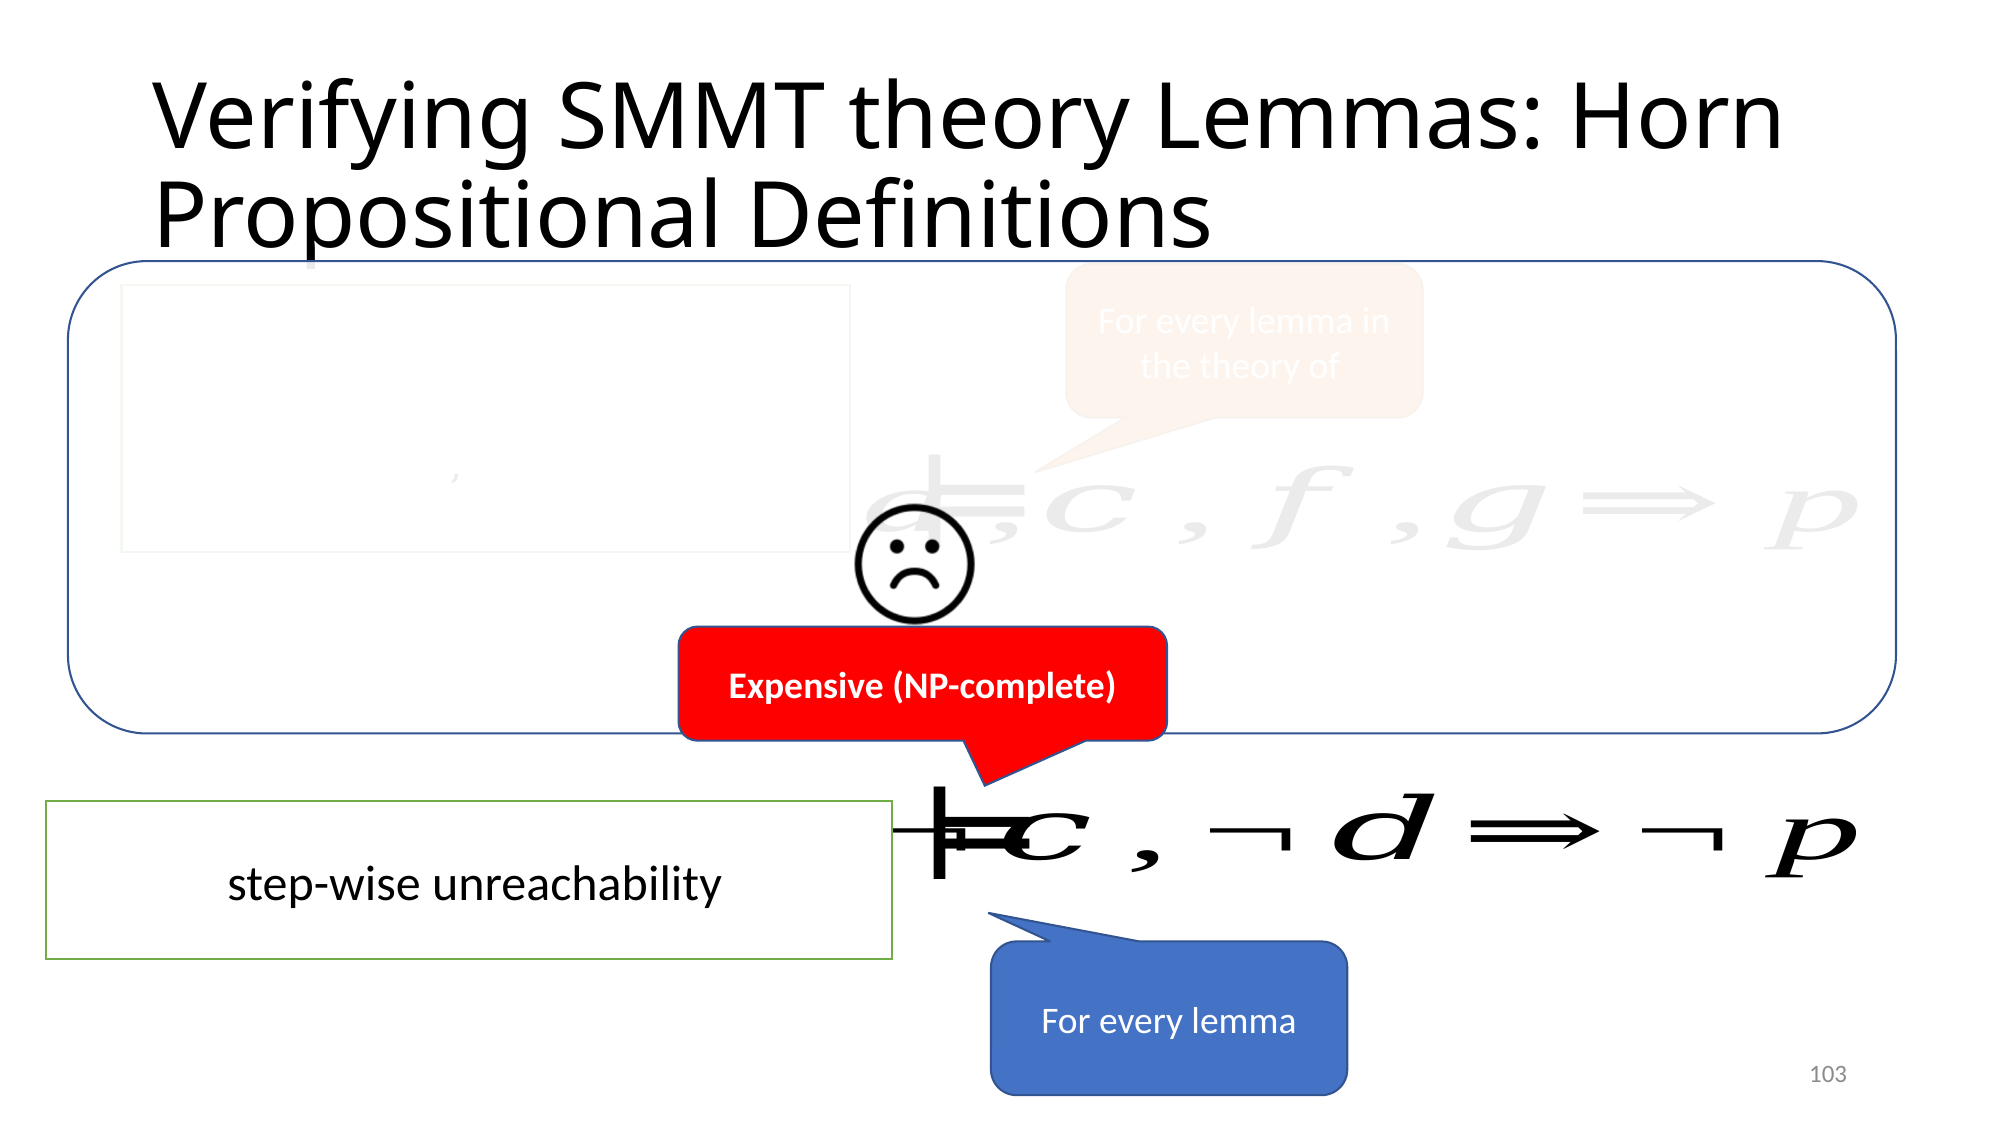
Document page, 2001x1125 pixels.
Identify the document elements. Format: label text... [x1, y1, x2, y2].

slide_number 103 [1412, 1042, 1863, 1103]
text_box [66, 260, 1898, 735]
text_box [678, 478, 1168, 741]
title Verifying SMMT theory Lemmas: Horn Propositional Definitions [137, 59, 1863, 273]
